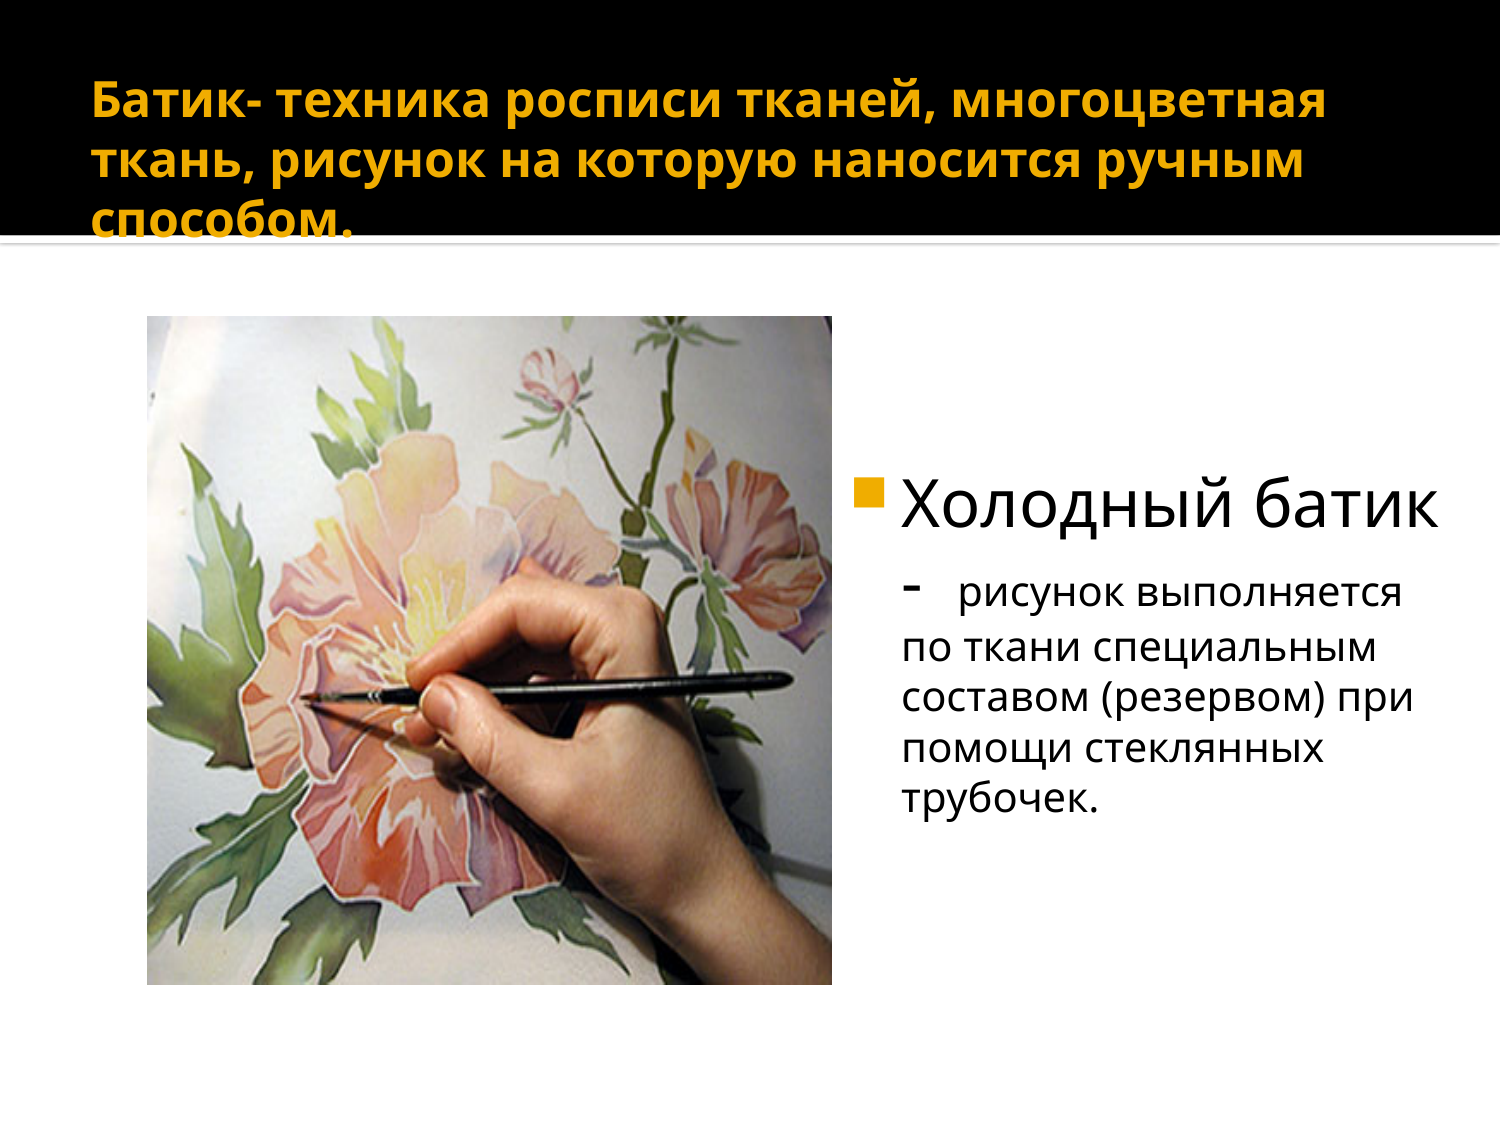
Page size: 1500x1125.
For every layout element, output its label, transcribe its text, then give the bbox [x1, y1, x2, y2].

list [147, 316, 832, 985]
list Холодный батик - рисунок выполняется по ткани специальным составом (резервом) при помощи стеклянных трубочек. [837, 445, 1465, 825]
title Батик- техника росписи тканей, многоцветная ткань, рисунок на которую наносится ручным способом. [75, 40, 1451, 275]
